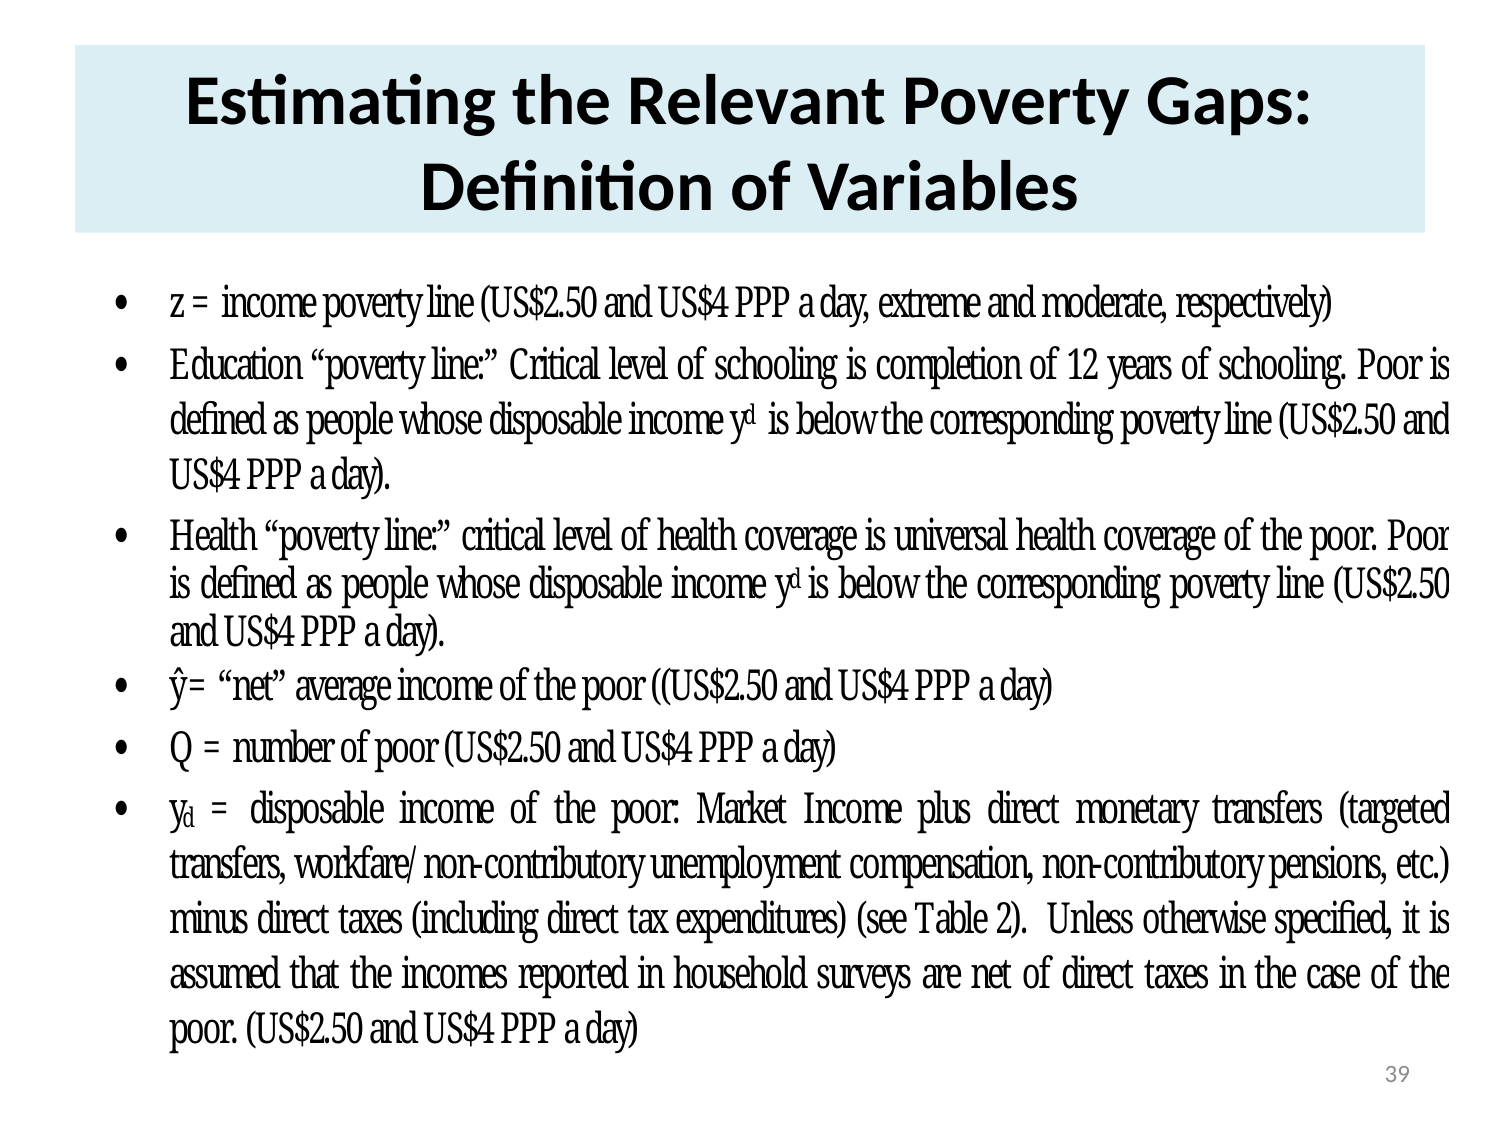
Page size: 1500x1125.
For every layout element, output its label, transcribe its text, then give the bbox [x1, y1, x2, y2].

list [62, 274, 1451, 1063]
slide_number 39 [1074, 1072, 1425, 1103]
title Estimating the Relevant Poverty Gaps: Definition of Variables [75, 45, 1425, 233]
